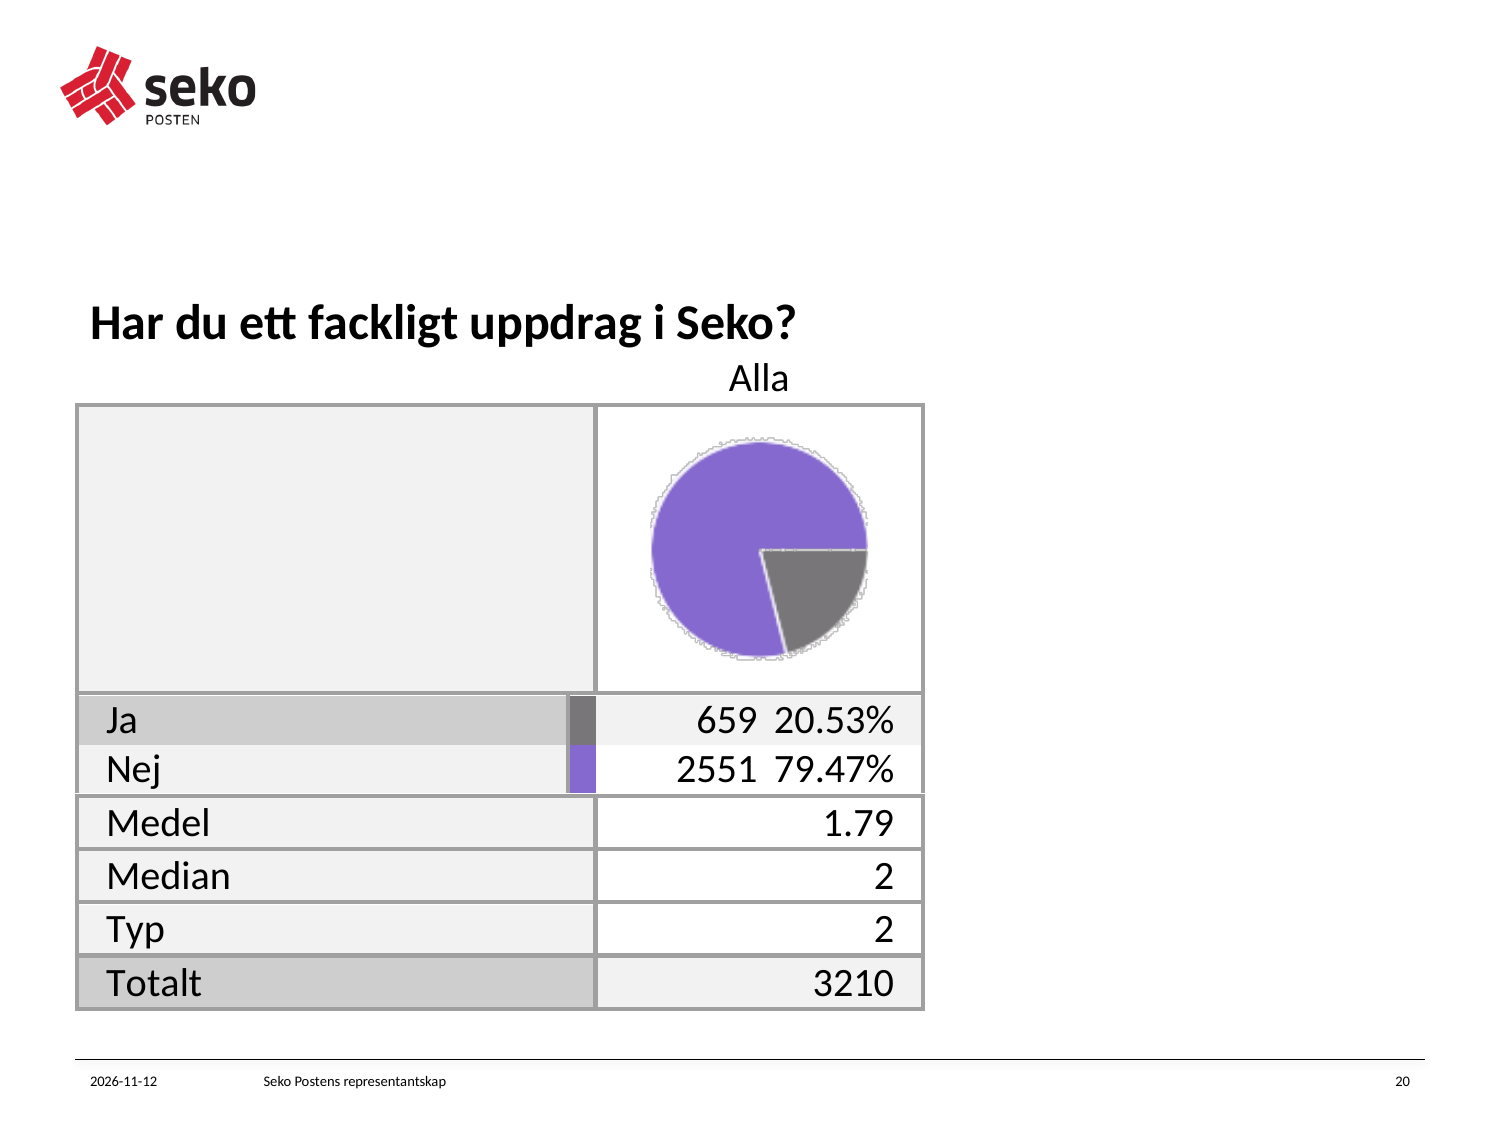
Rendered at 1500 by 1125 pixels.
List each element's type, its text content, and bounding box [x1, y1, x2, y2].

list Har du ett fackligt uppdrag i Seko? [74, 251, 1426, 352]
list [74, 353, 1500, 1060]
slide_number 20 [1282, 1071, 1425, 1103]
footer Seko Postens representantskap [248, 1071, 1253, 1103]
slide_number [75, 1069, 219, 1103]
